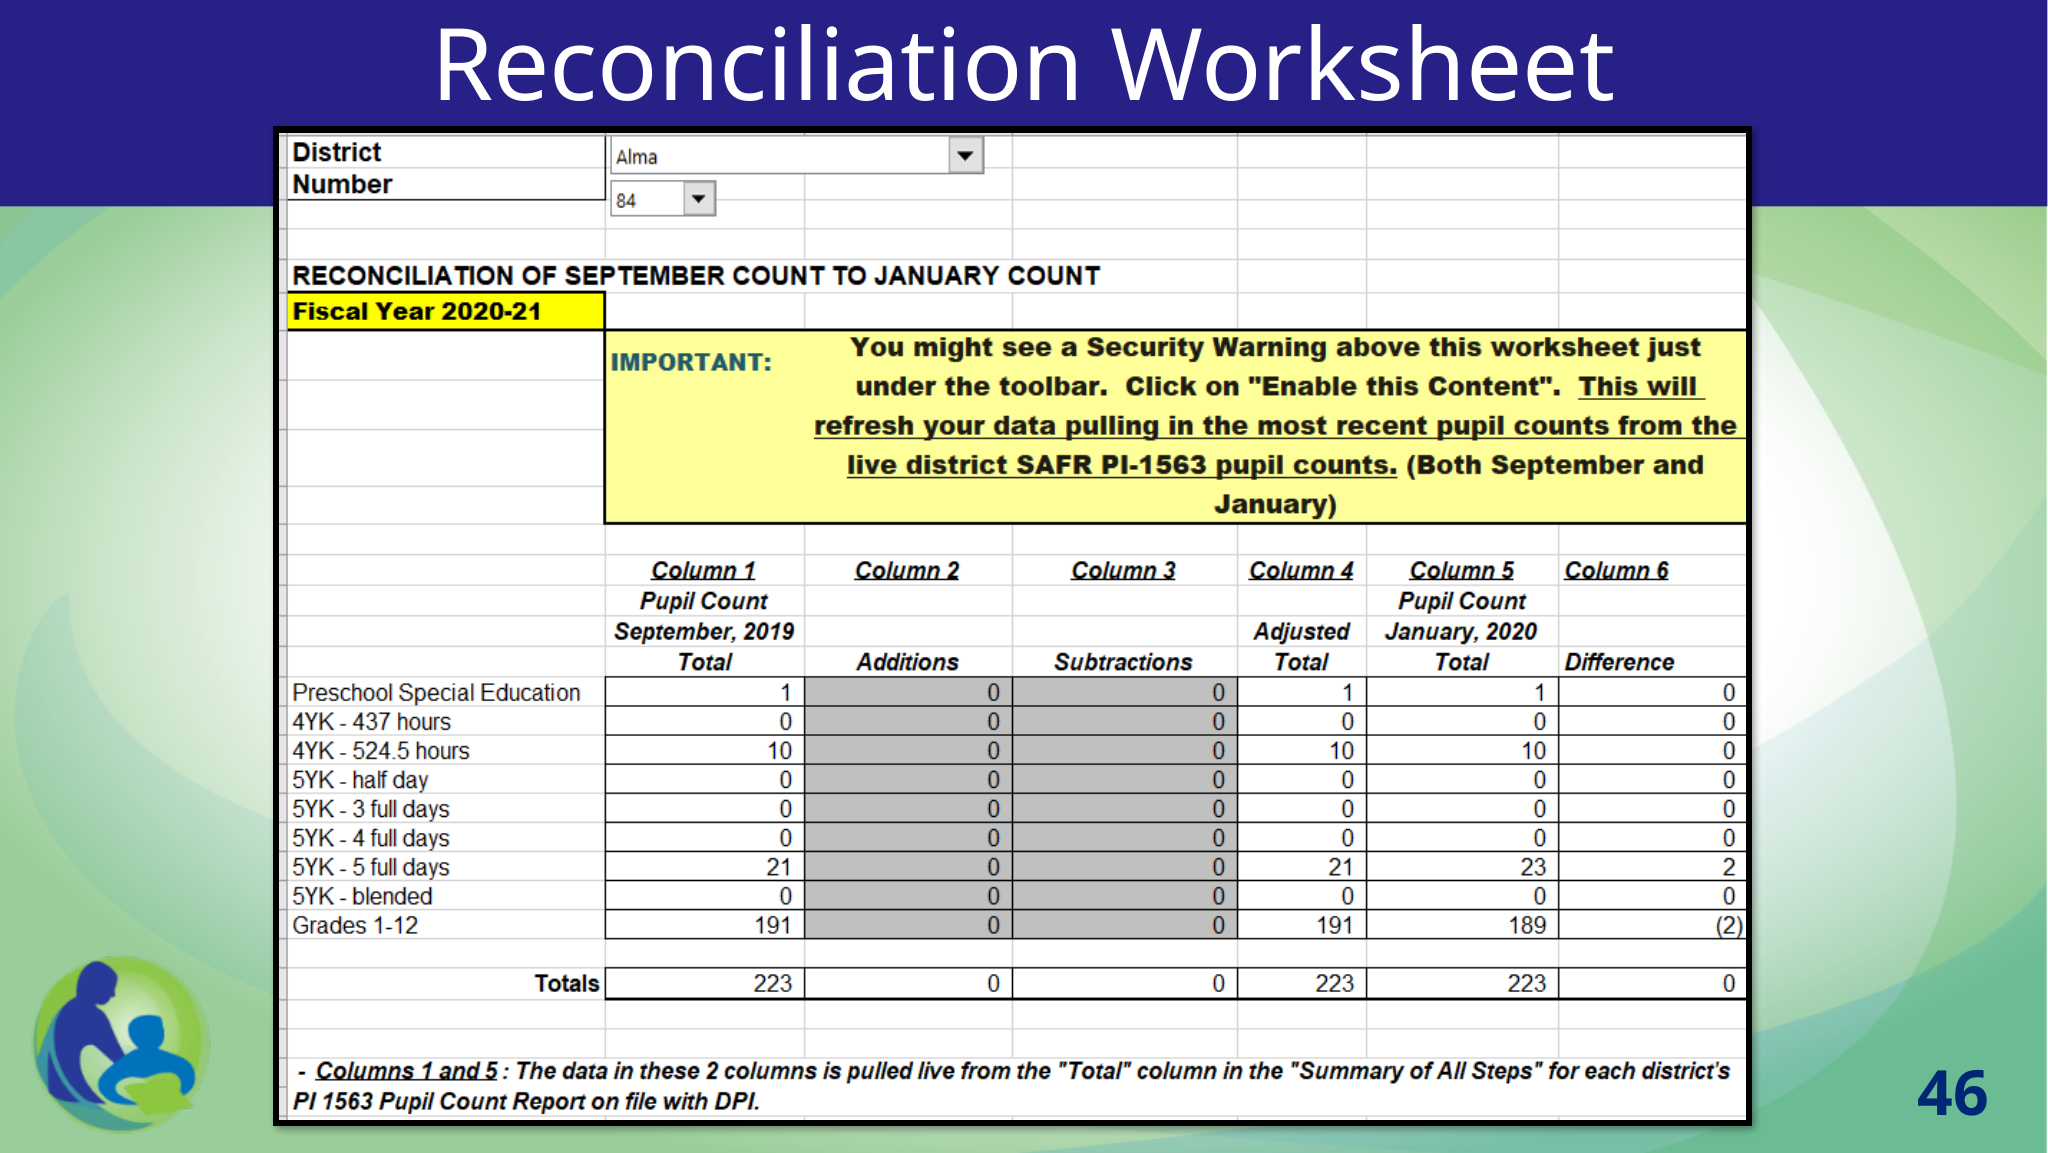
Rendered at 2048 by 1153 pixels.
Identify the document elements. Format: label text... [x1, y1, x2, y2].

title Reconciliation Worksheet [0, 6, 2048, 174]
picture [0, 207, 2047, 1153]
picture [278, 132, 1746, 1120]
